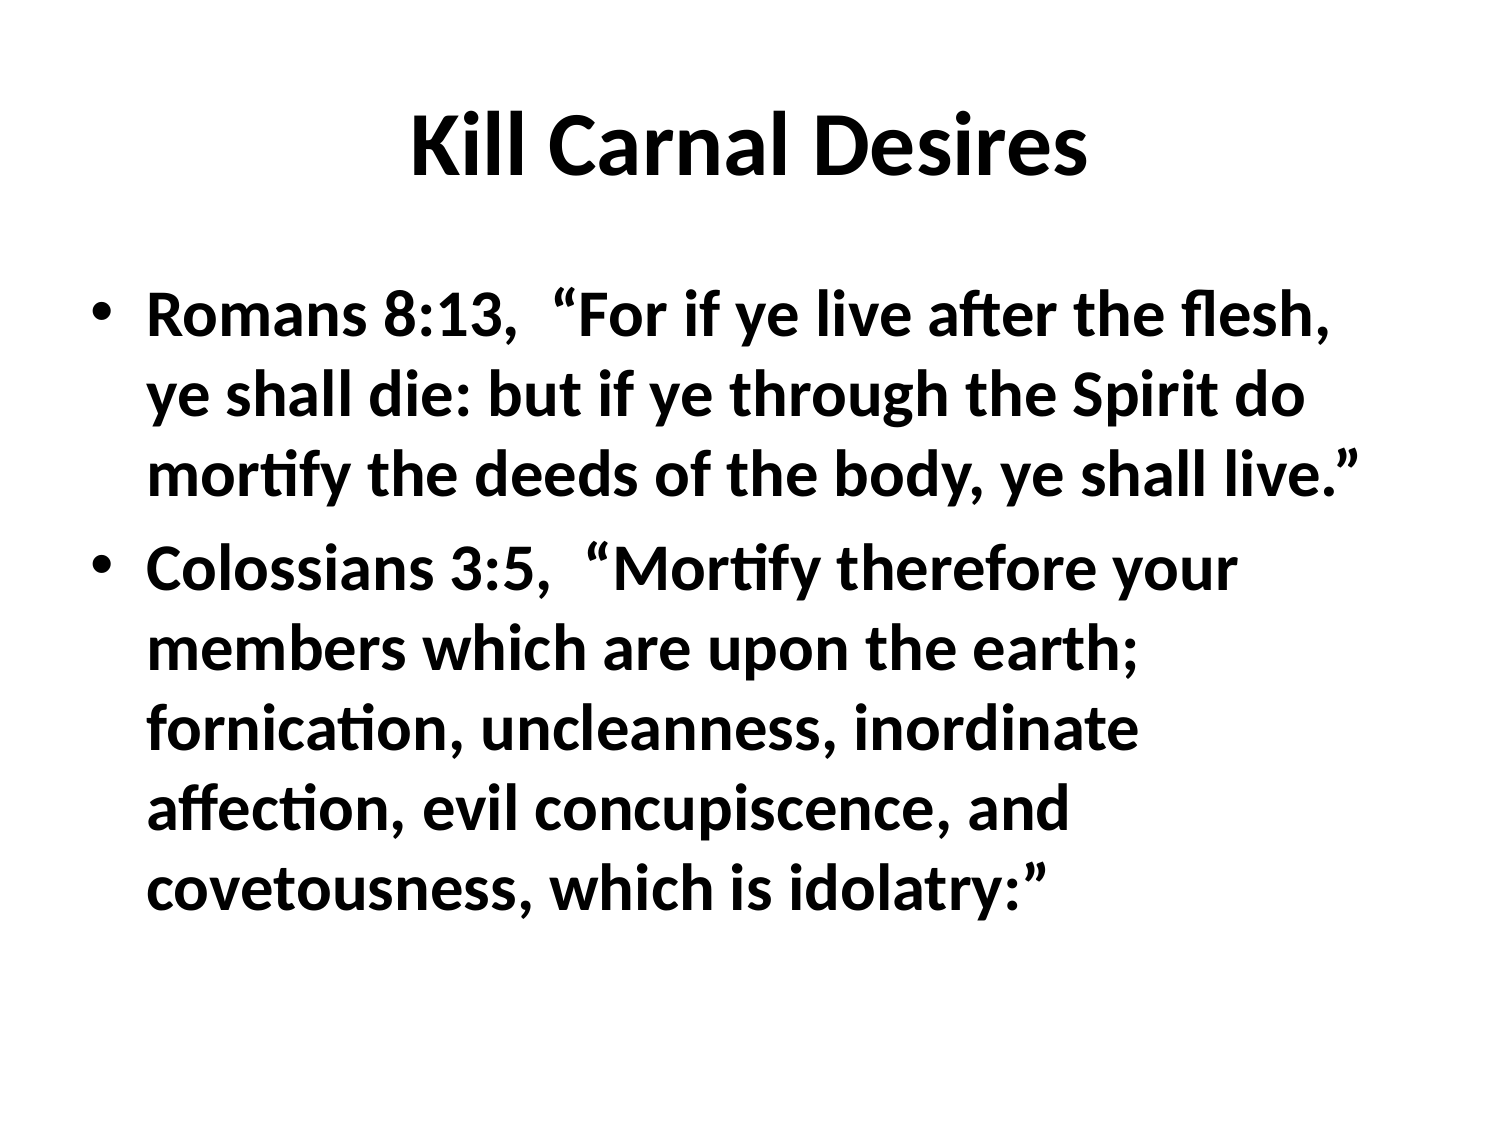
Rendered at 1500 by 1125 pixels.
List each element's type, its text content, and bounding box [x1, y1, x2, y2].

list Romans 8:13, “For if ye live after the flesh, ye shall die: but if ye through the Spirit do mortify the deeds of the body, ye shall live.” Colossians 3:5, “Mortify therefore your members which are upon the earth; fornication, uncleanness, inordinate affection, evil concupiscence, and covetousness, which is idolatry:” [75, 262, 1425, 1063]
title Kill Carnal Desires [75, 45, 1425, 233]
